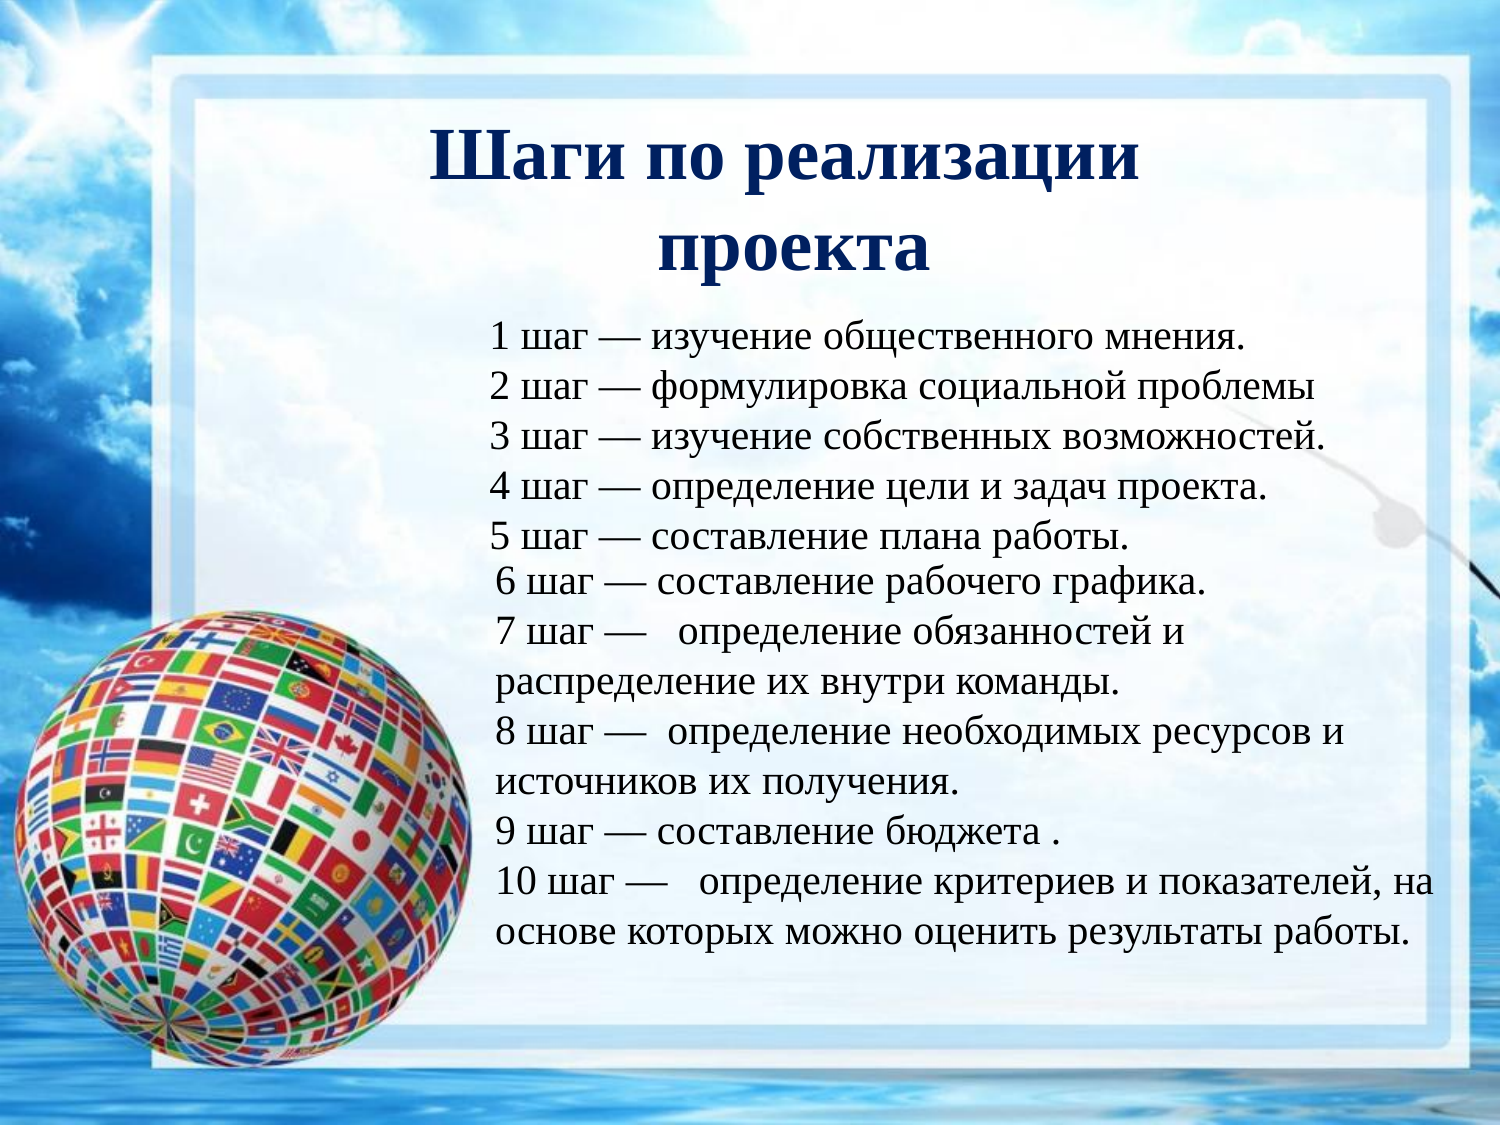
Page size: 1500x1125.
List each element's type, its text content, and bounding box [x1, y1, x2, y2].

text_box 1 шаг — изучение общественного мнения. 2 шаг — формулировка социальной проблемы 3 шаг — изучение собственных возможностей. 4 шаг — определение цели и задач проекта. 5 шаг — составление плана работы. [474, 299, 1500, 655]
picture [0, 0, 1500, 1125]
text_box Шаги по реализации проекта [414, 97, 1175, 293]
text_box 6 шаг — составление рабочего графика. 7 шаг — определение обязанностей и распределение их внутри команды. 8 шаг — определение необходимых ресурсов и источников их получения. 9 шаг — составление бюджета . 10 шаг — определение критериев и показателей, на основе которых можно оценить результаты работы. [480, 545, 1458, 961]
